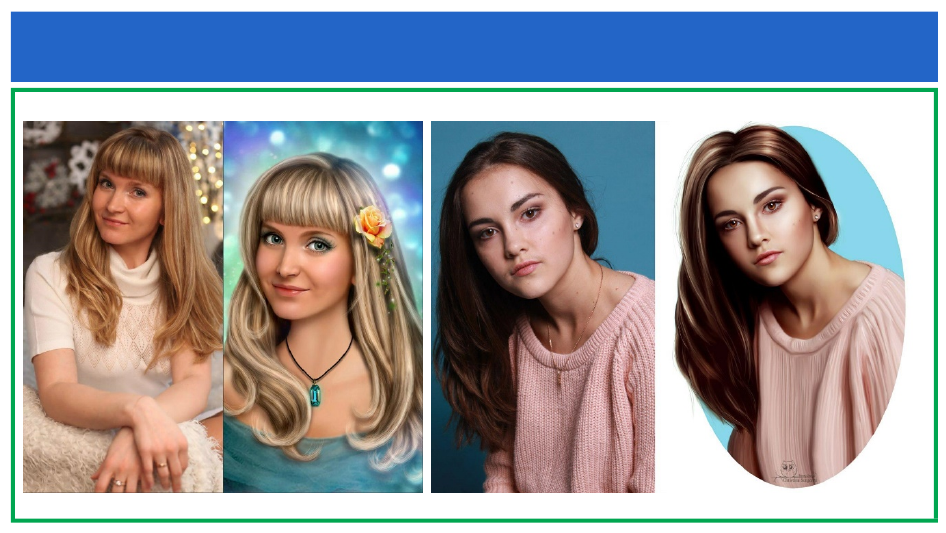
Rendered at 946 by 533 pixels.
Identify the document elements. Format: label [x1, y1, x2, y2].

picture [430, 121, 926, 493]
picture [23, 121, 424, 493]
